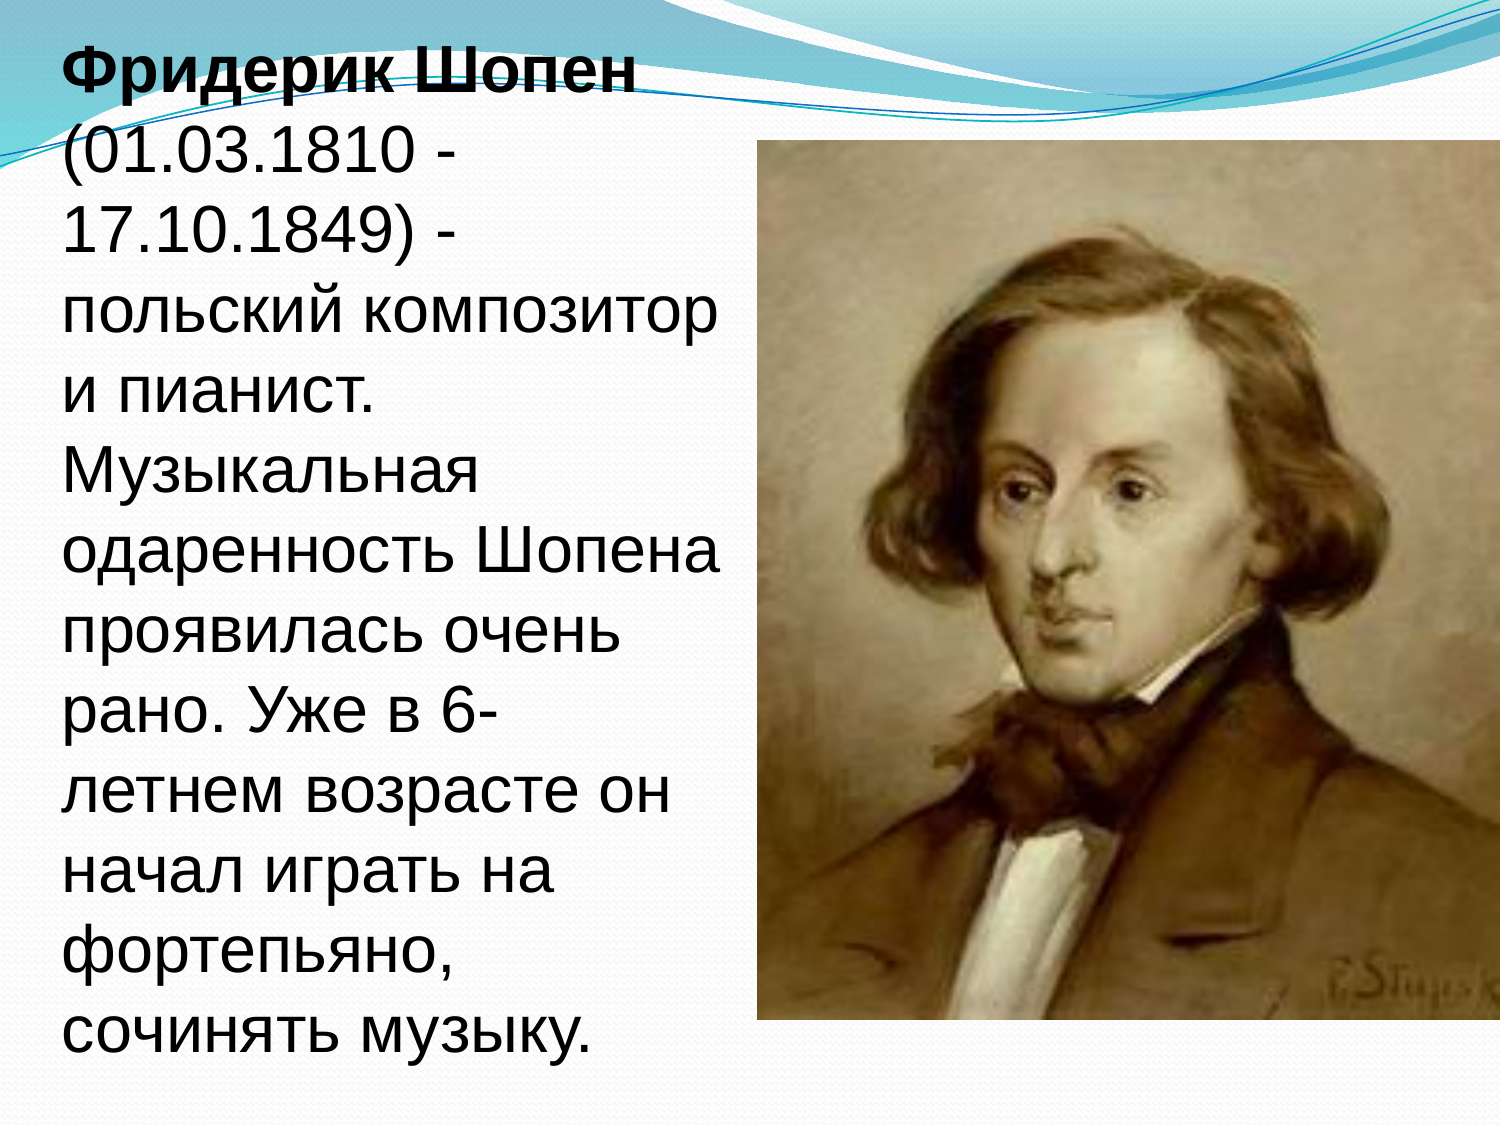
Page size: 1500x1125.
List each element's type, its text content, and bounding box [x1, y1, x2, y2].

text_box Фридерик Шопен (01.03.1810 - 17.10.1849) - польский композитор и пианист. Музыкальная одаренность Шопена проявилась очень рано. Уже в 6-летнем возрасте он начал играть на фортепьяно, сочинять музыку. [46, 18, 739, 1073]
picture [757, 140, 1500, 1020]
